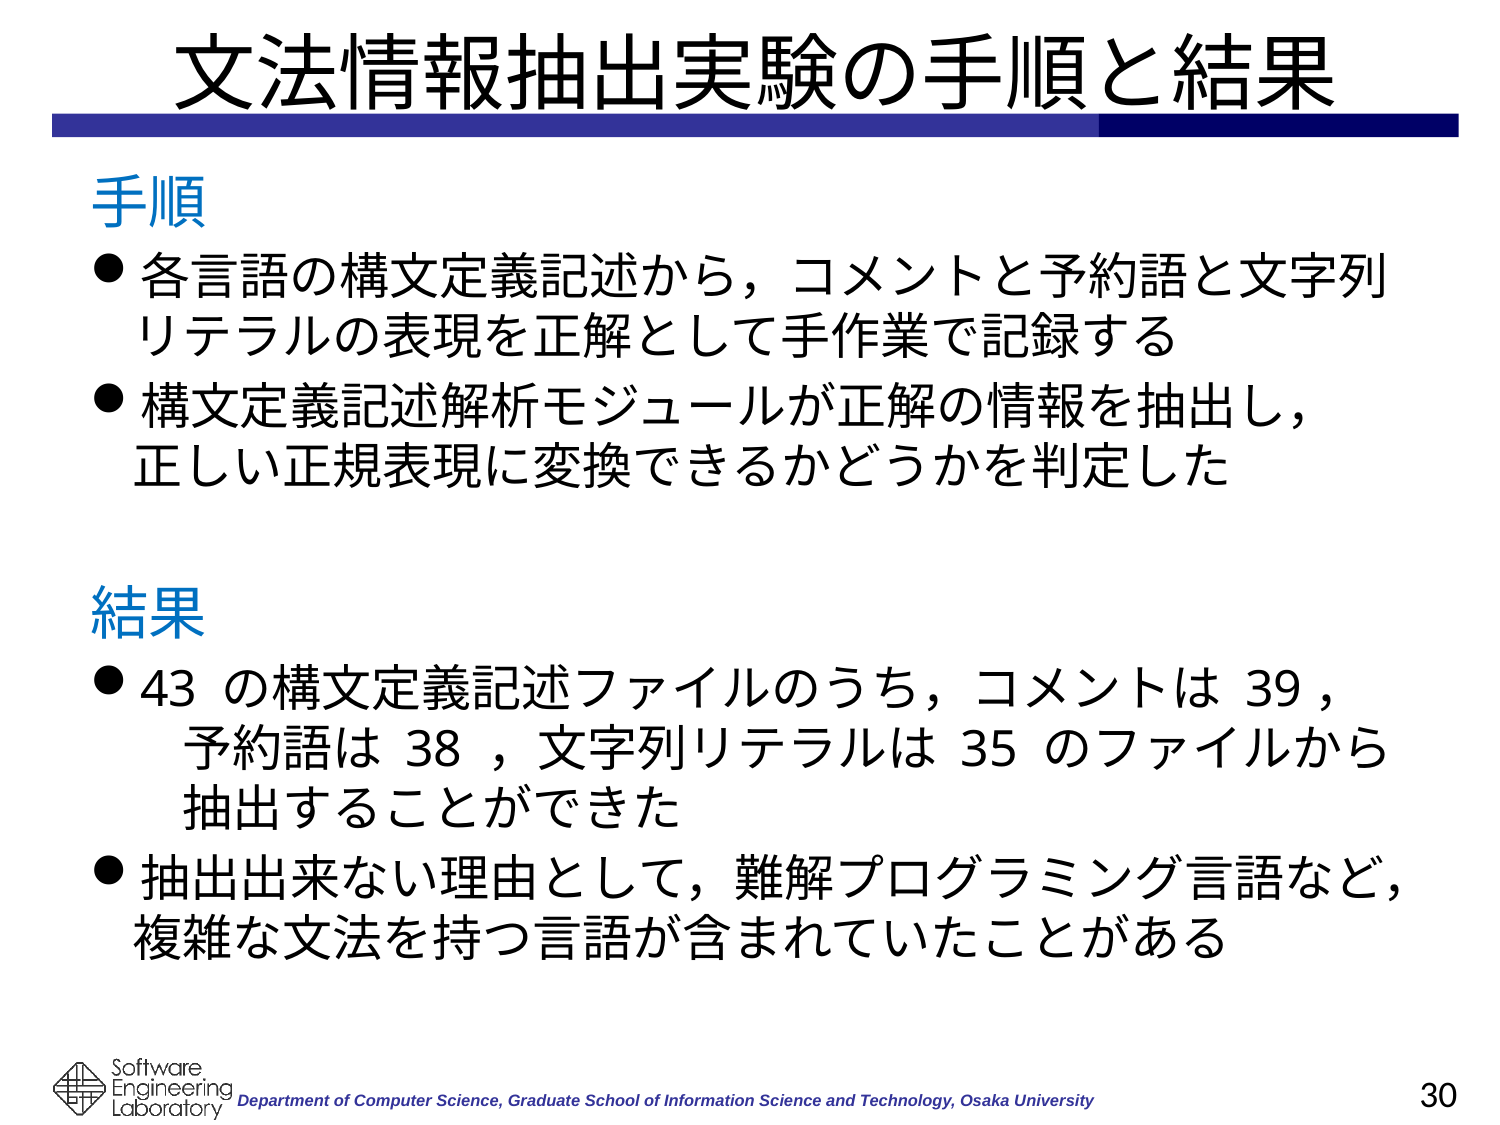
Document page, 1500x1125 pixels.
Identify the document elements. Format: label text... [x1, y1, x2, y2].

picture [53, 1058, 232, 1120]
slide_number 30 [1377, 1062, 1473, 1106]
title 文法情報抽出実験の手順と結果 [52, 19, 1459, 114]
list 手順 各言語の構文定義記述から，コメントと予約語と文字列リテラルの表現を正解として手作業で記録する 構文定義記述解析モジュールが正解の情報を抽出し， 正しい正規表現に変換できるかどうかを判定した 結果 43 の構文定義記述ファイルのうち，コメントは 39， 予約語は 38 ，文字列リテラルは 35 のファイルから 抽出することができた 抽出出来ない理由として，難解プログラミング言語など，複雑な文法を持つ言語が含まれていたことがある [75, 157, 1425, 999]
